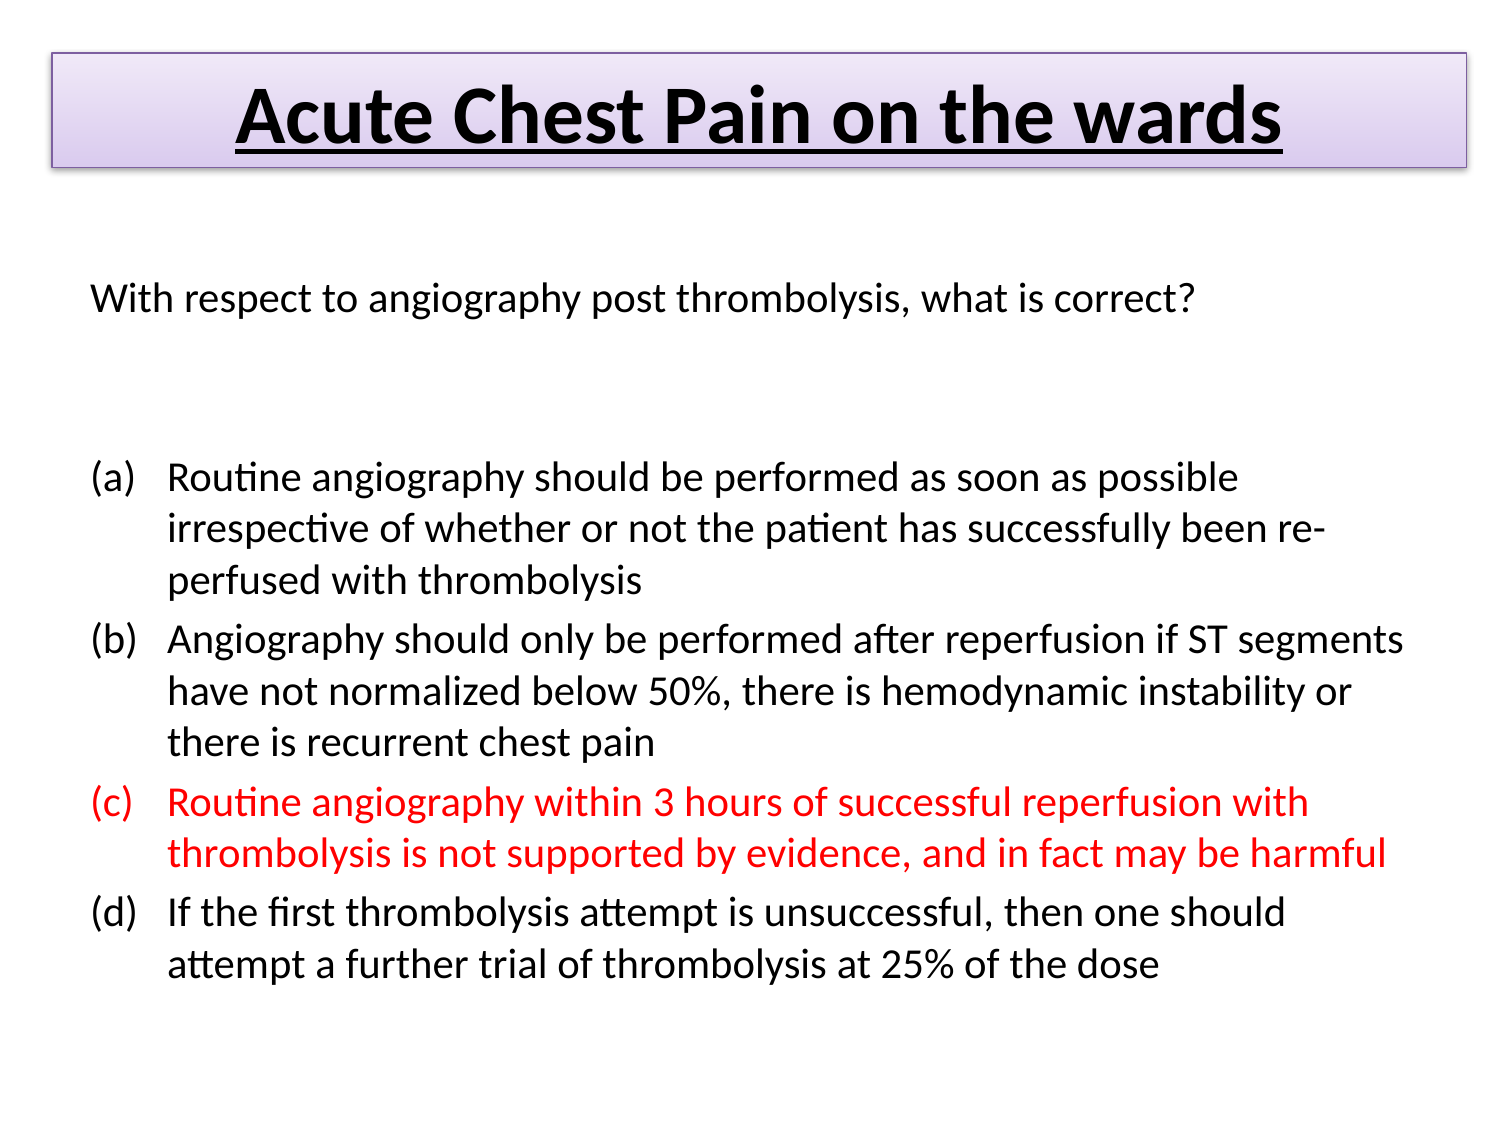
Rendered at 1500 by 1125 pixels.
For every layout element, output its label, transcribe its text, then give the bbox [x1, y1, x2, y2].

list With respect to angiography post thrombolysis, what is correct? Routine angiography should be performed as soon as possible irrespective of whether or not the patient has successfully been re-perfused with thrombolysis Angiography should only be performed after reperfusion if ST segments have not normalized below 50%, there is hemodynamic instability or there is recurrent chest pain Routine angiography within 3 hours of successful reperfusion with thrombolysis is not supported by evidence, and in fact may be harmful If the first thrombolysis attempt is unsuccessful, then one should attempt a further trial of thrombolysis at 25% of the dose [75, 262, 1425, 1005]
text_box Acute Chest Pain on the wards [51, 52, 1467, 168]
